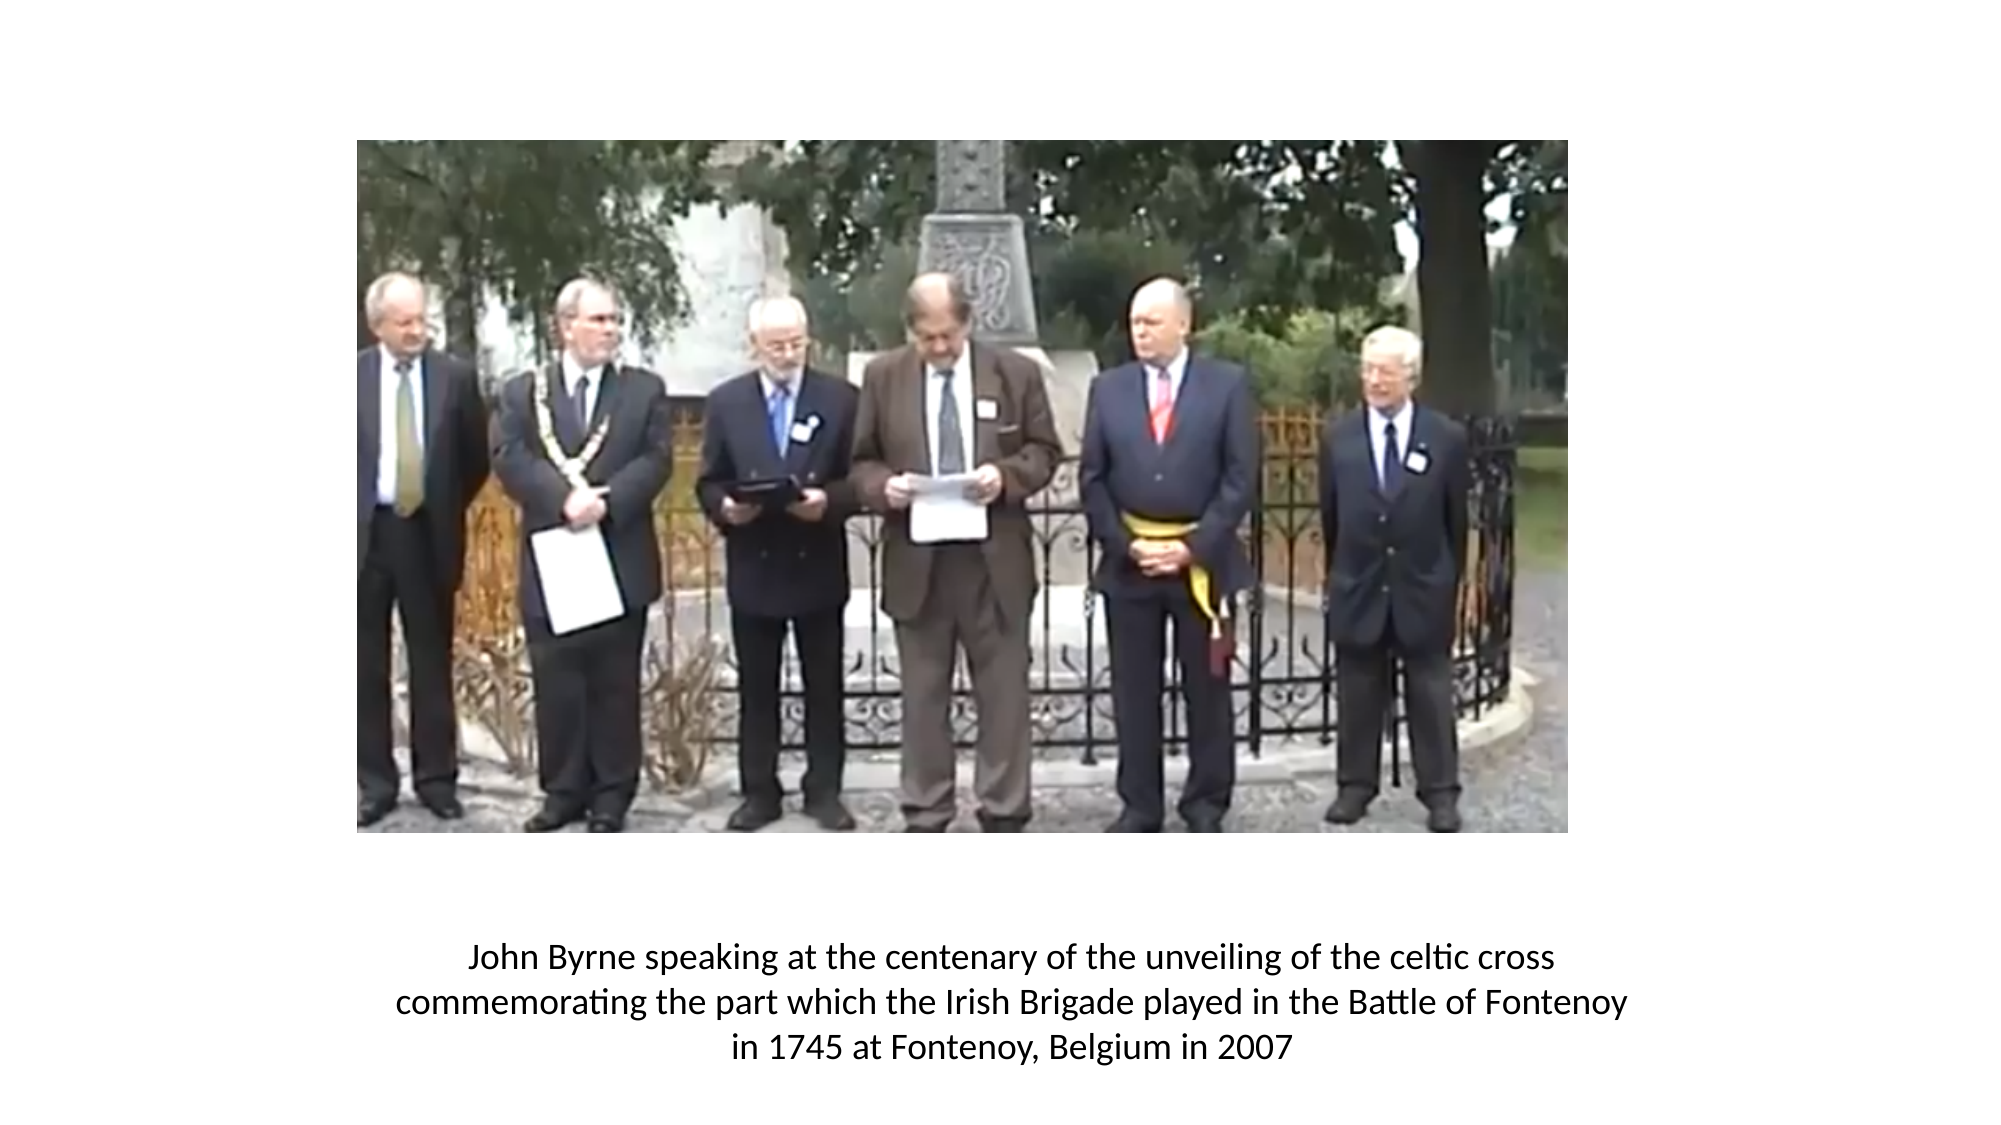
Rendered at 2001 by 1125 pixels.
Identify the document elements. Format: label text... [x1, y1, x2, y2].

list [357, 140, 1568, 833]
text_box John Byrne speaking at the centenary of the unveiling of the celtic cross commemorating the part which the Irish Brigade played in the Battle of Fontenoy in 1745 at Fontenoy, Belgium in 2007 [369, 924, 1655, 1075]
